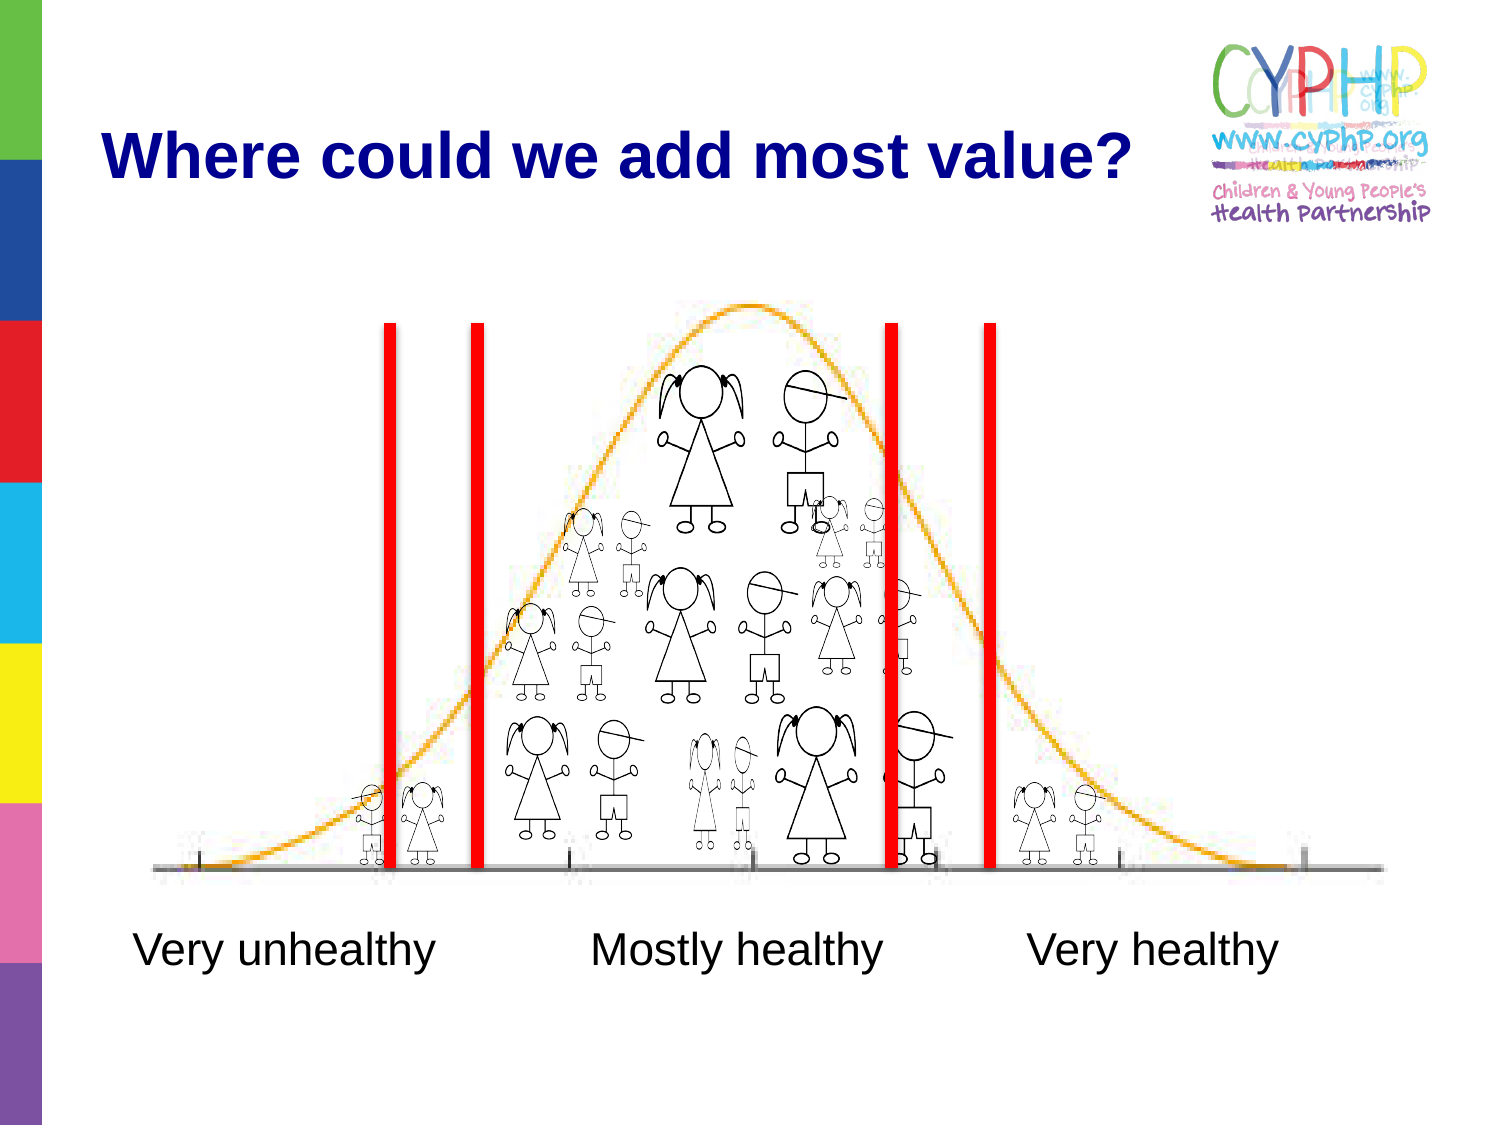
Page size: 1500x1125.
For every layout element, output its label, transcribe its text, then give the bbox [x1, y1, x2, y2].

title Where could we add most value? [84, 82, 1154, 223]
picture [1160, 23, 1477, 247]
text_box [149, 300, 1388, 885]
text_box Mostly healthy [575, 911, 925, 982]
picture [0, 0, 42, 1125]
text_box Very unhealthy [117, 911, 478, 982]
text_box Very healthy [1011, 911, 1317, 982]
